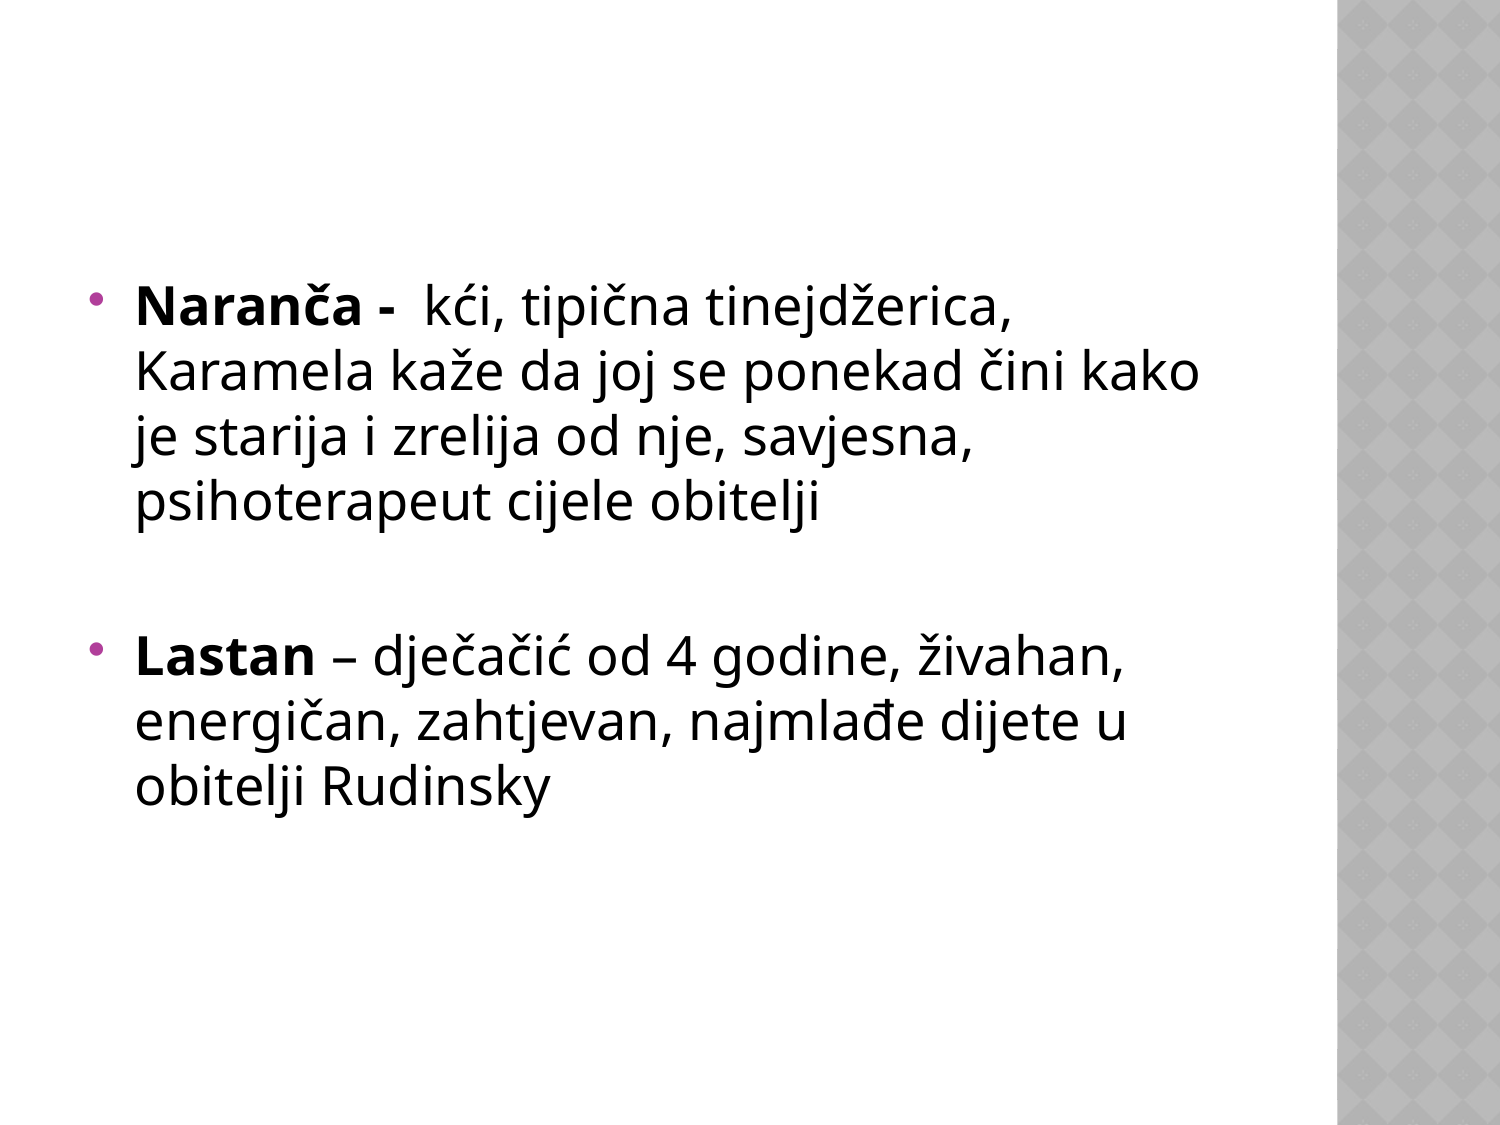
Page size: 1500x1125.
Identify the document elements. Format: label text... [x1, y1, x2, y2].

list Naranča - kći, tipična tinejdžerica, Karamela kaže da joj se ponekad čini kako je starija i zrelija od nje, savjesna, psihoterapeut cijele obitelji Lastan – dječačić od 4 godine, živahan, energičan, zahtjevan, najmlađe dijete u obitelji Rudinsky [75, 264, 1263, 1059]
